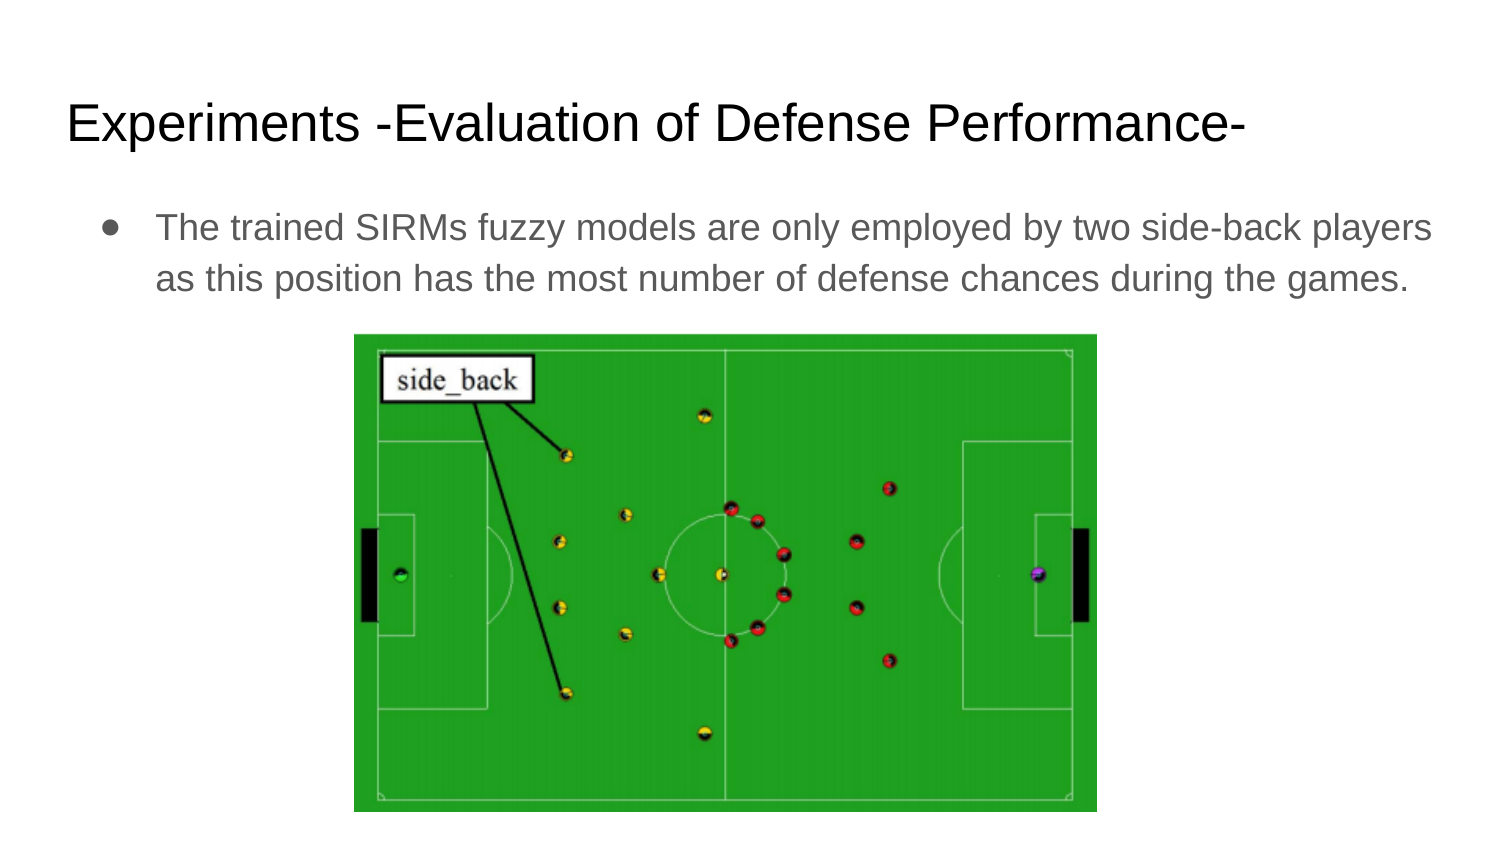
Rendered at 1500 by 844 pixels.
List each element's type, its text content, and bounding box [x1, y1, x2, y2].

list The trained SIRMs fuzzy models are only employed by two side-back players as this position has the most number of defense chances during the games. [65, 180, 1464, 742]
title Experiments -Evaluation of Defense Performance- [51, 72, 1449, 167]
picture [354, 325, 1097, 813]
